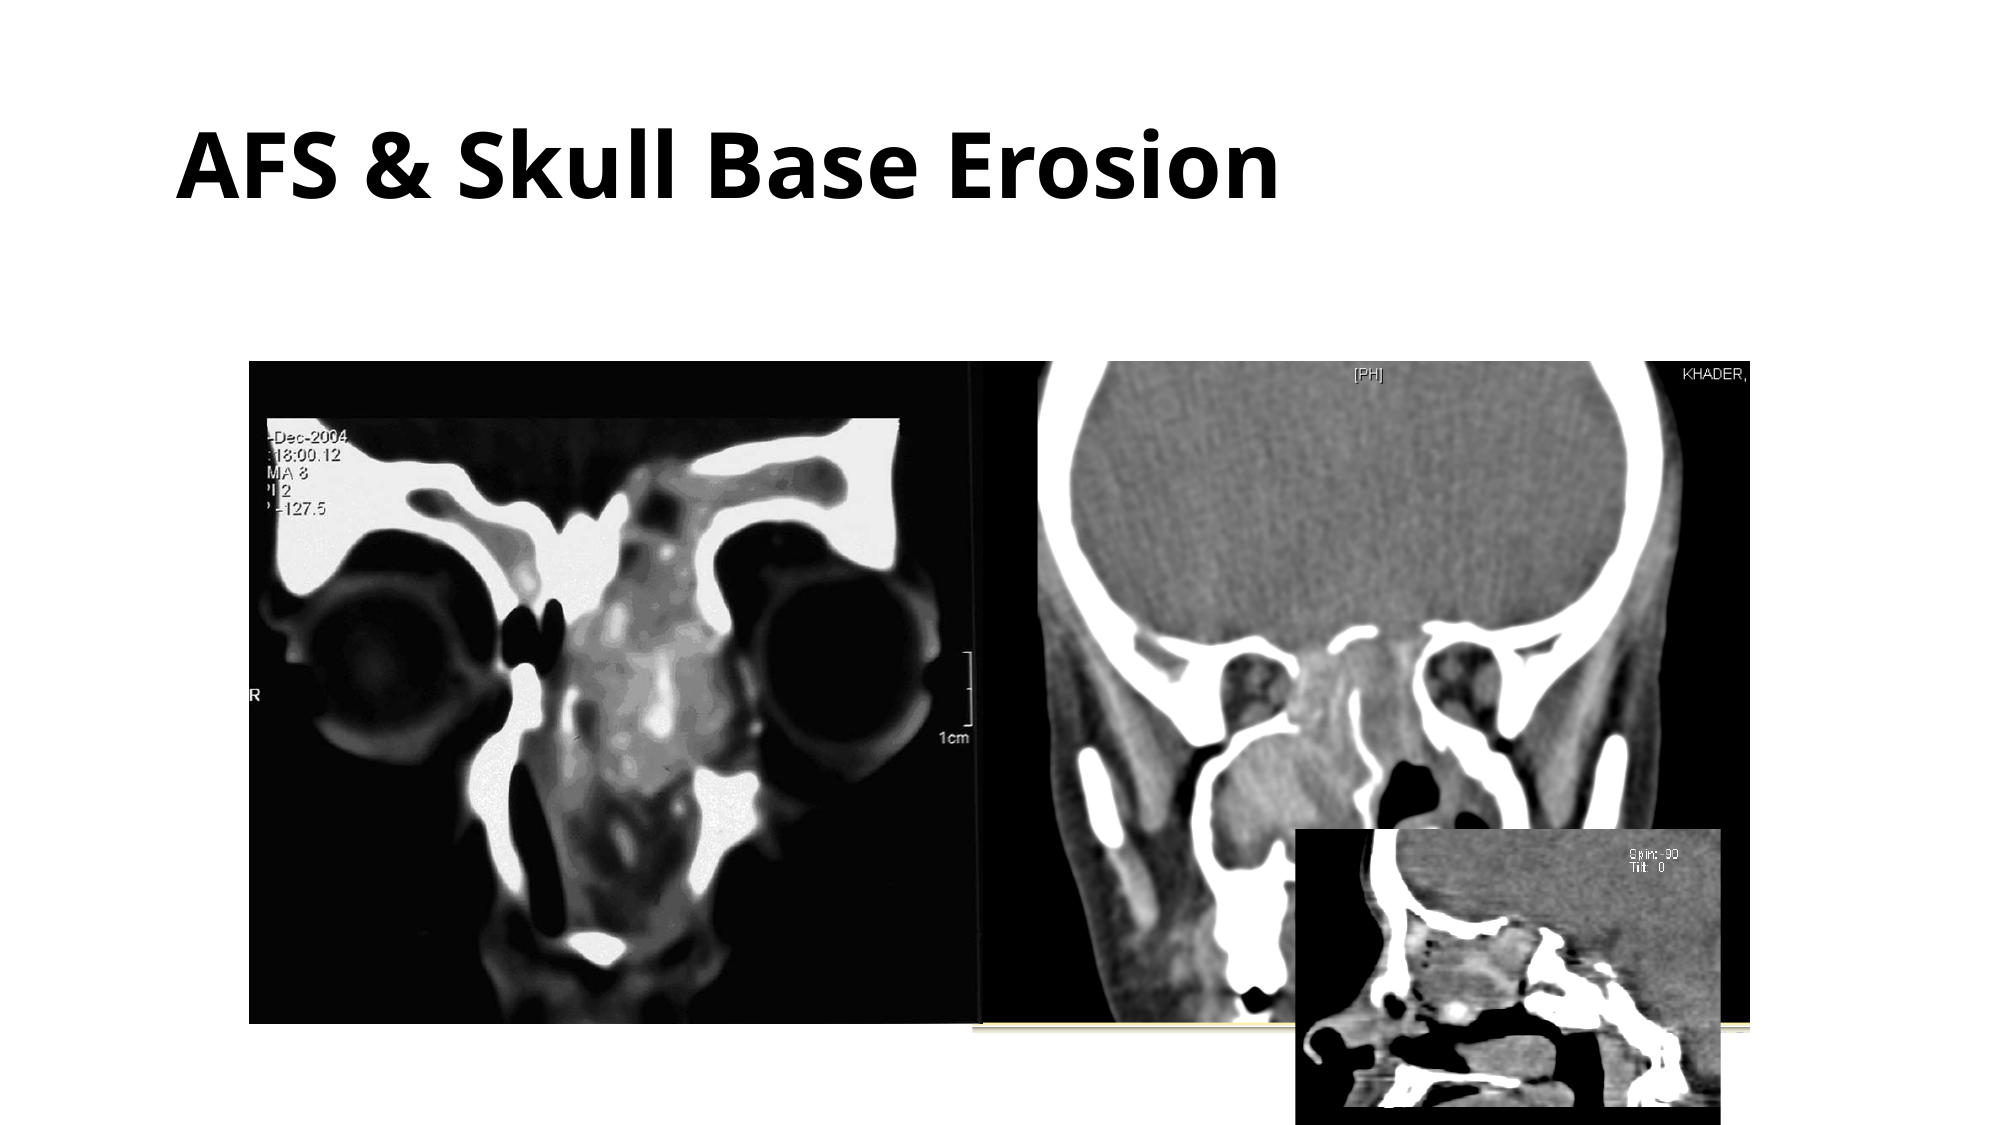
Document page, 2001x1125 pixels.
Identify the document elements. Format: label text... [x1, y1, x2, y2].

picture [249, 361, 983, 1024]
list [972, 361, 1750, 1033]
picture [1295, 829, 1721, 1125]
title AFS & Skull Base Erosion [137, 59, 1863, 278]
